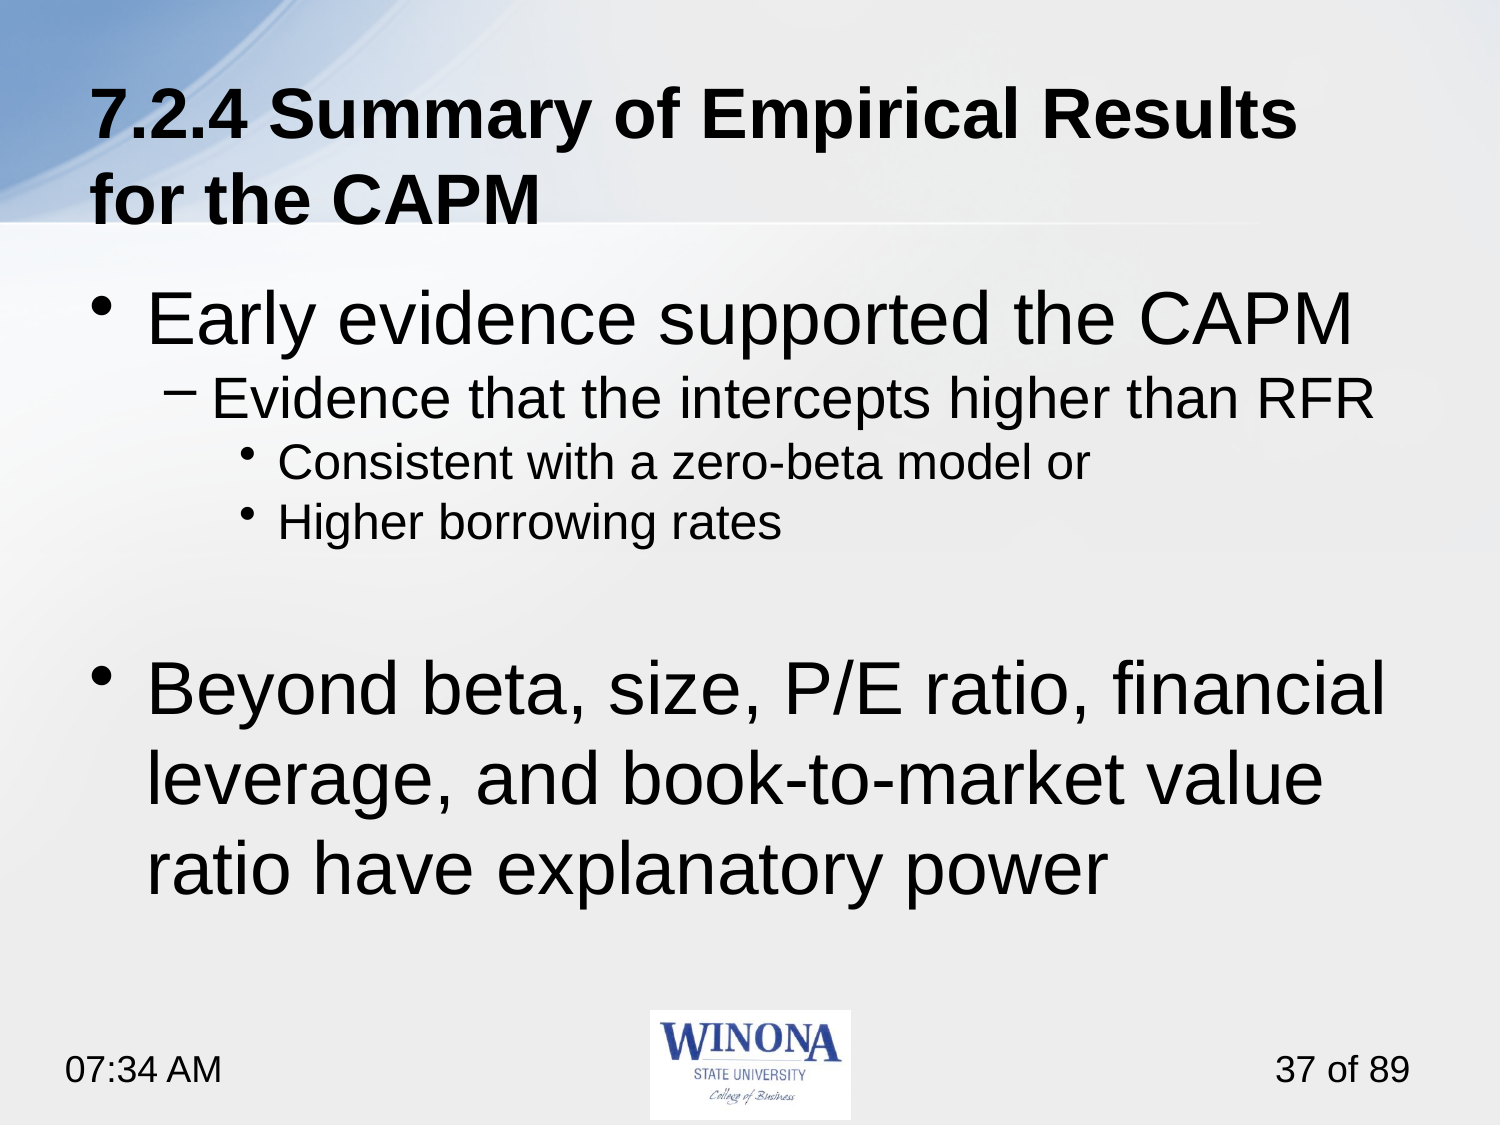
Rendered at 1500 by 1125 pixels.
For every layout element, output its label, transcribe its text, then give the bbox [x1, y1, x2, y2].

title 7.2.4 Summary of Empirical Results for the CAPM [75, 58, 1425, 247]
list Early evidence supported the CAPM Evidence that the intercepts higher than RFR Consistent with a zero-beta model or Higher borrowing rates Beyond beta, size, P/E ratio, financial leverage, and book-to-market value ratio have explanatory power [75, 262, 1426, 1005]
picture [0, 0, 1500, 1125]
